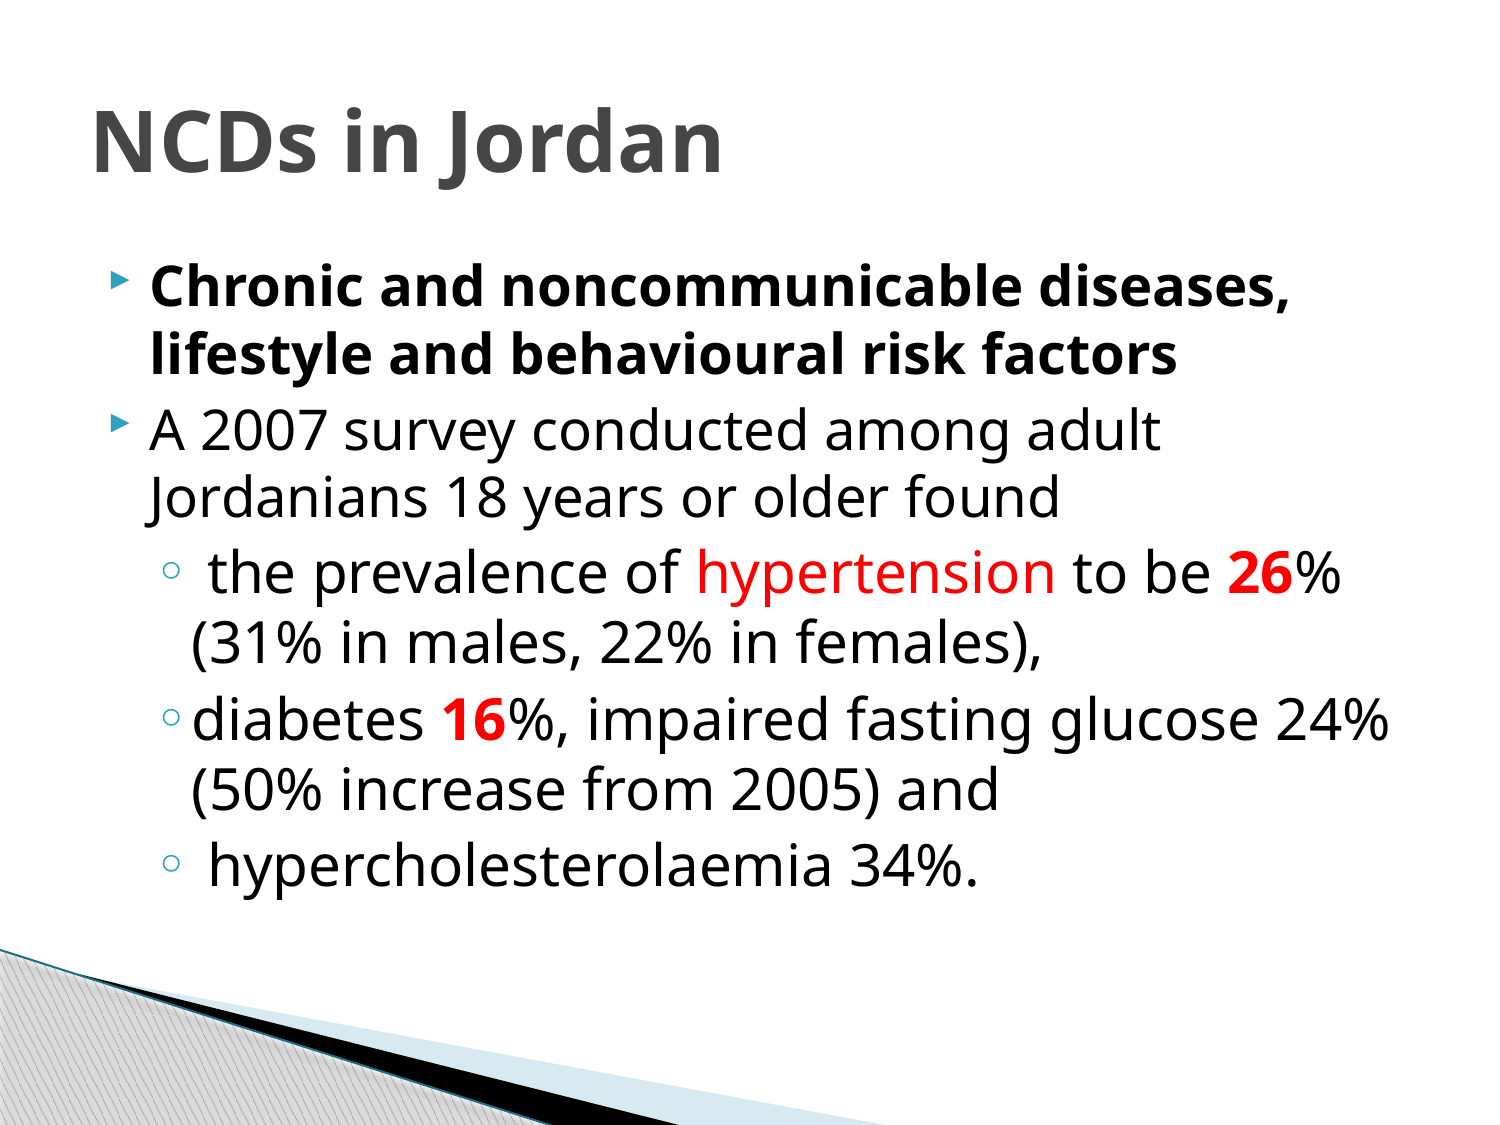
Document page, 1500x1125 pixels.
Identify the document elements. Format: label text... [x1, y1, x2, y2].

title NCDs in Jordan [75, 45, 1425, 233]
list Chronic and noncommunicable diseases, lifestyle and behavioural risk factors A 2007 survey conducted among adult Jordanians 18 years or older found the prevalence of hypertension to be 26% (31% in males, 22% in females), diabetes 16%, impaired fasting glucose 24% (50% increase from 2005) and hypercholesterolaemia 34%. [75, 243, 1425, 986]
